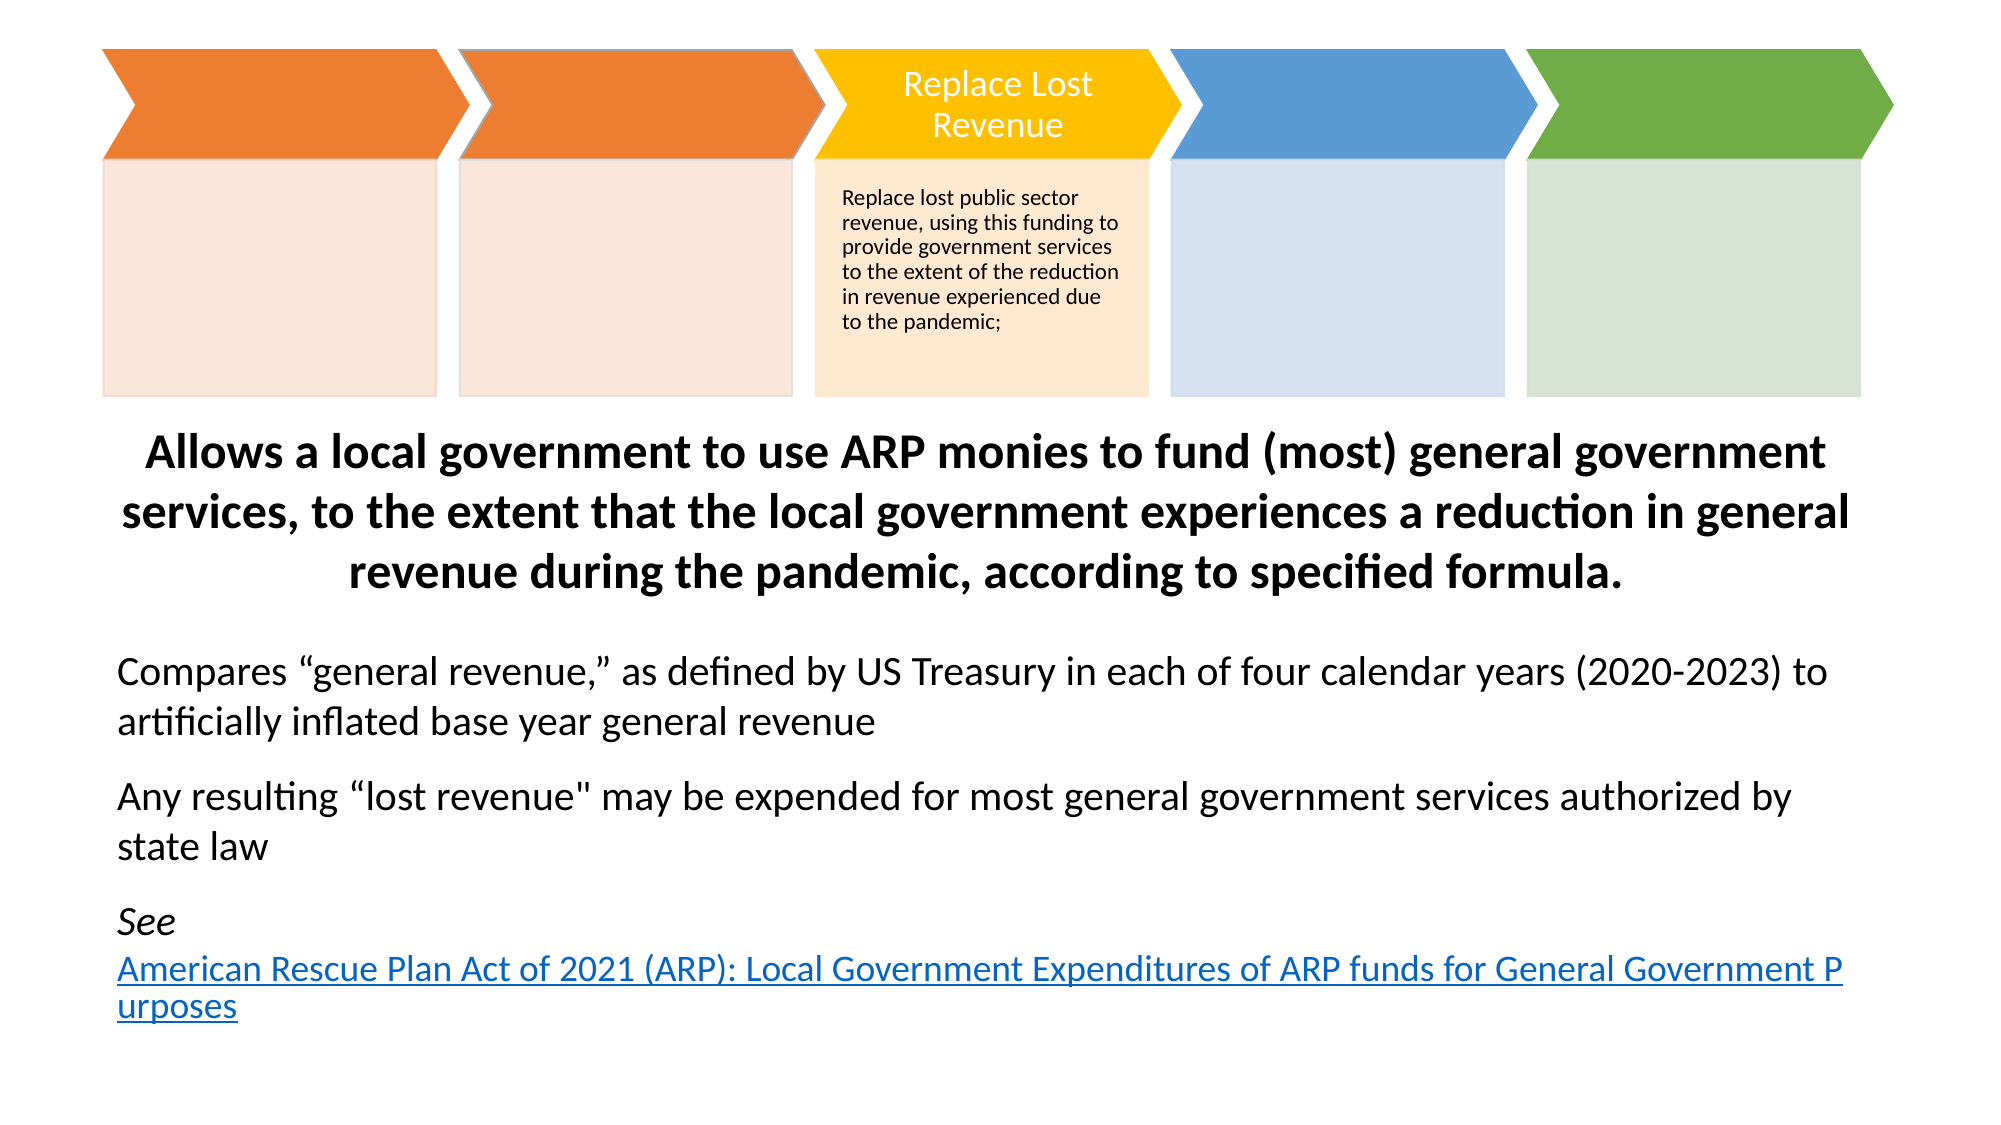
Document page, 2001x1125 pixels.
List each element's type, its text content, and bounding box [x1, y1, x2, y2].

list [102, 41, 1895, 405]
text_box Allows a local government to use ARP monies to fund (most) general government services, to the extent that the local government experiences a reduction in general revenue during the pandemic, according to specified formula. Compares “general revenue,” as defined by US Treasury in each of four calendar years (2020-2023) to artificially inflated base year general revenue Any resulting “lost revenue" may be expended for most general government services authorized by state law See American Rescue Plan Act of 2021 (ARP): Local Government Expenditures of ARP funds for General Government Purposes [101, 561, 1872, 1056]
